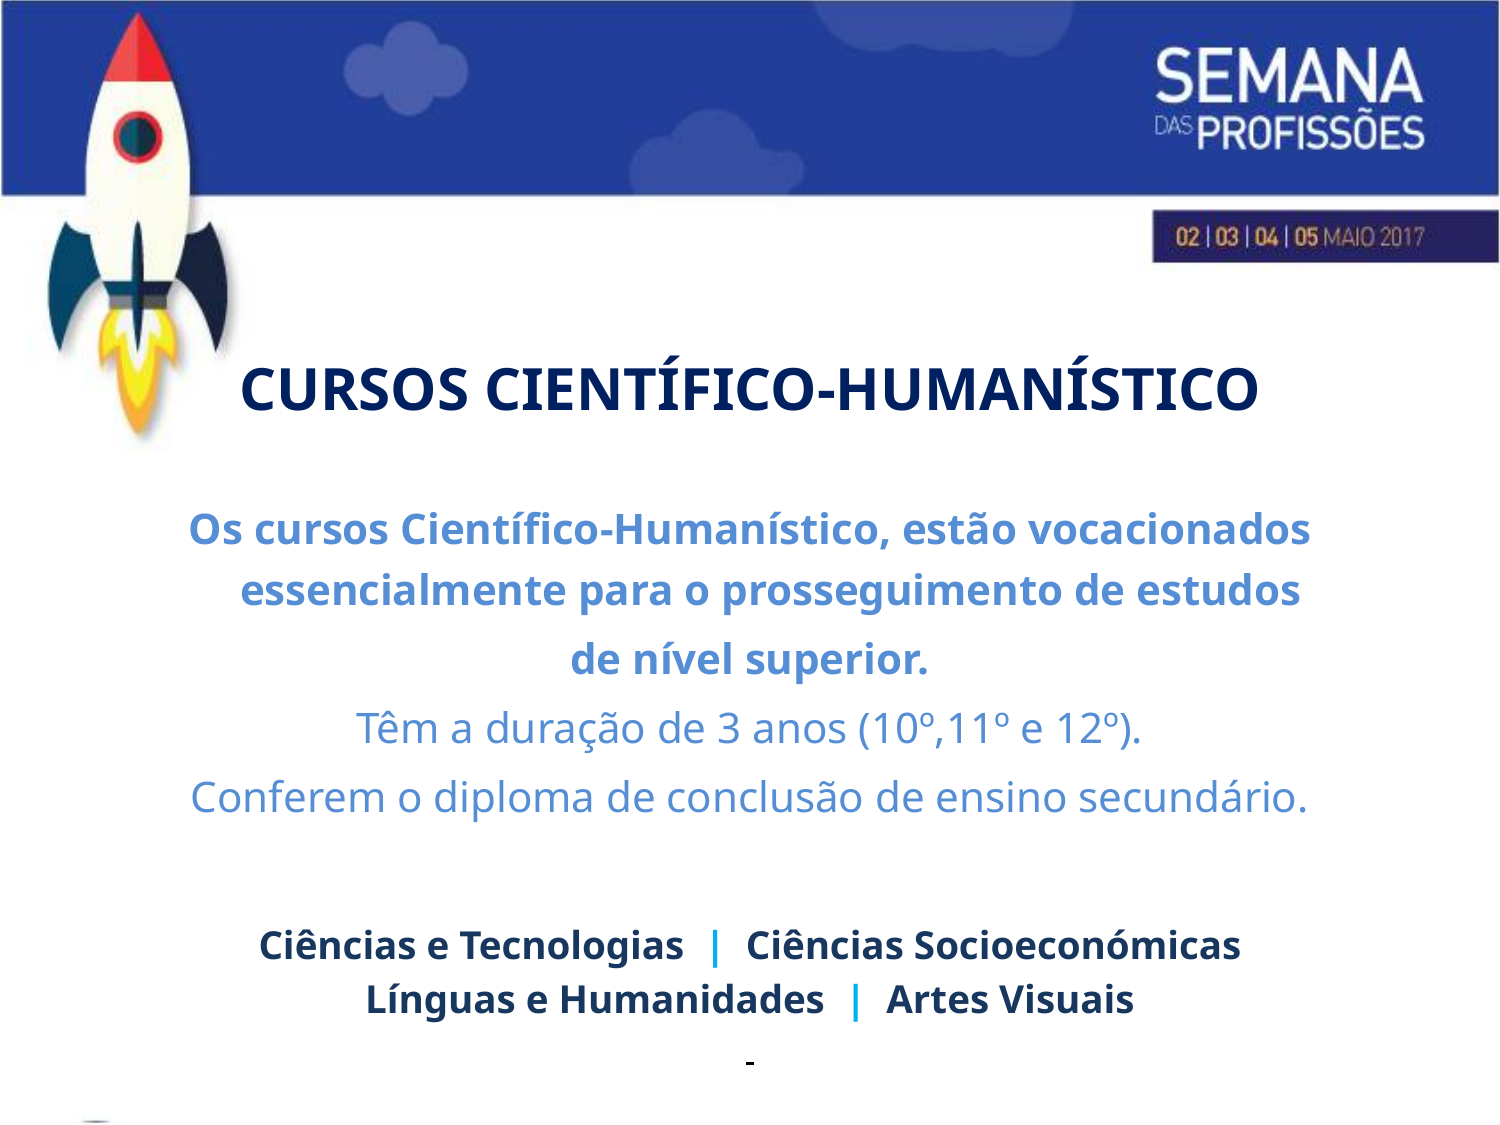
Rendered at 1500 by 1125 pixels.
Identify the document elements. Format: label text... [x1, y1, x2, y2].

title [75, 45, 1425, 233]
list Os cursos Científico-Humanístico, estão vocacionados essencialmente para o prosseguimento de estudos de nível superior. Têm a duração de 3 anos (10º,11º e 12º). Conferem o diploma de conclusão de ensino secundário. Ciências e Tecnologias | Ciências Socioeconómicas Línguas e Humanidades | Artes Visuais [75, 450, 1425, 1088]
text_box CURSOS CIENTÍFICO-HUMANÍSTICO [74, 324, 1425, 450]
picture [0, 0, 1500, 1125]
